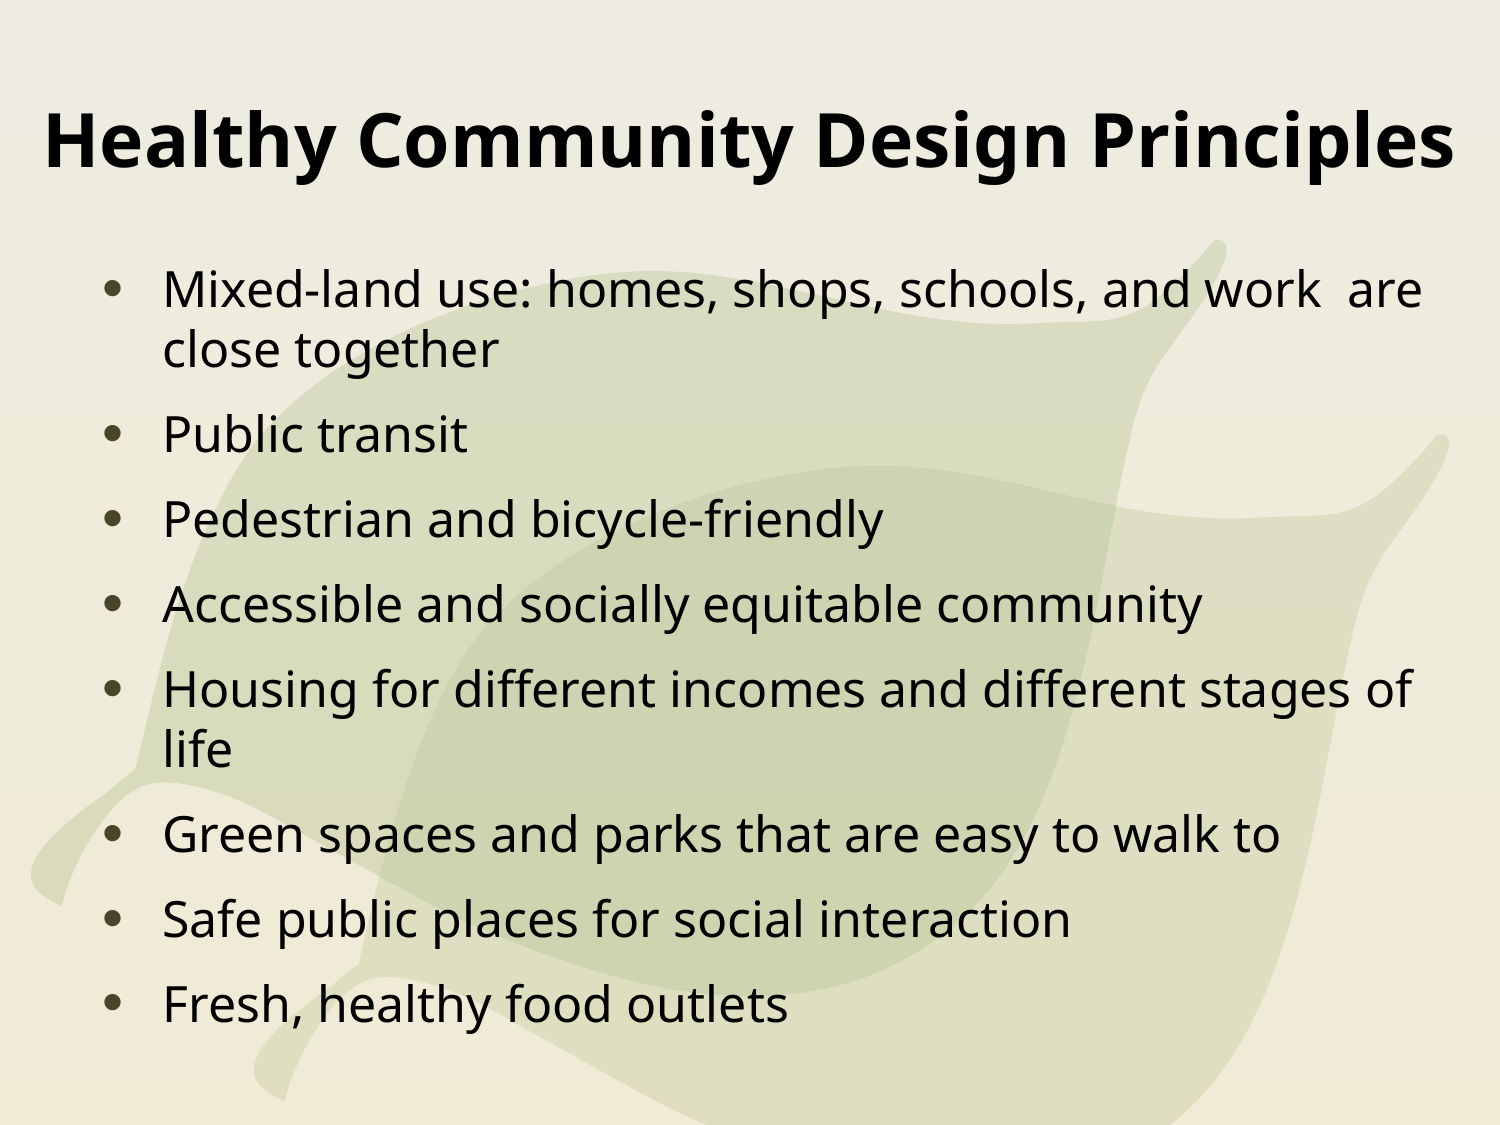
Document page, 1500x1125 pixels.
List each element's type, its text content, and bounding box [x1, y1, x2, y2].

text_box Mixed-land use: homes, shops, schools, and work are close together Public transit Pedestrian and bicycle-friendly Accessible and socially equitable community Housing for different incomes and different stages of life Green spaces and parks that are easy to walk to Safe public places for social interaction Fresh, healthy food outlets [87, 249, 1450, 1040]
title Healthy Community Design Principles [0, 49, 1500, 226]
